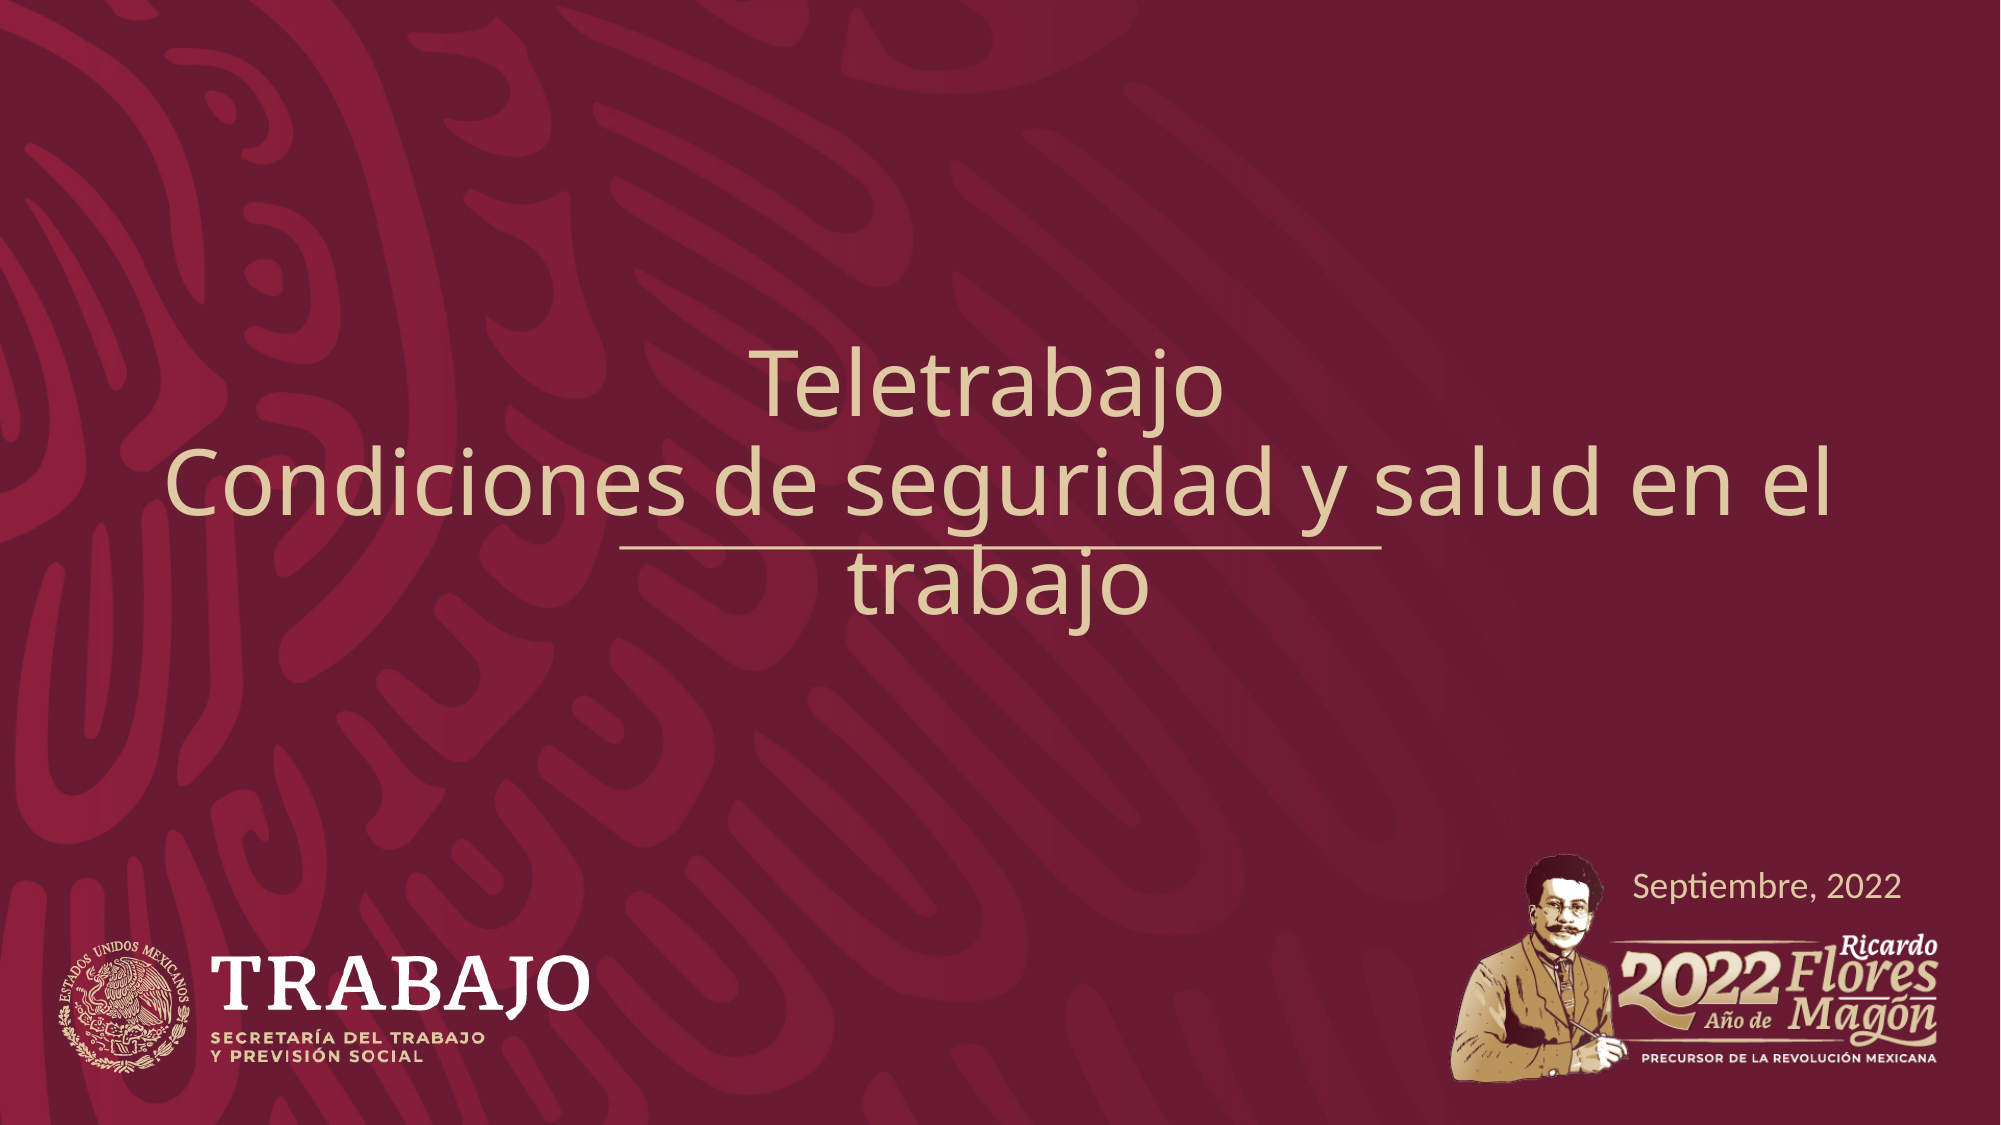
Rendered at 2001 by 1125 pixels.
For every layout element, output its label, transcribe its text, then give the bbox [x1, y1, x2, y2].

text_box Septiembre, 2022 [1617, 853, 1923, 914]
title Teletrabajo Condiciones de seguridad y salud en el trabajo [59, 330, 1941, 644]
picture [0, 0, 2001, 1125]
